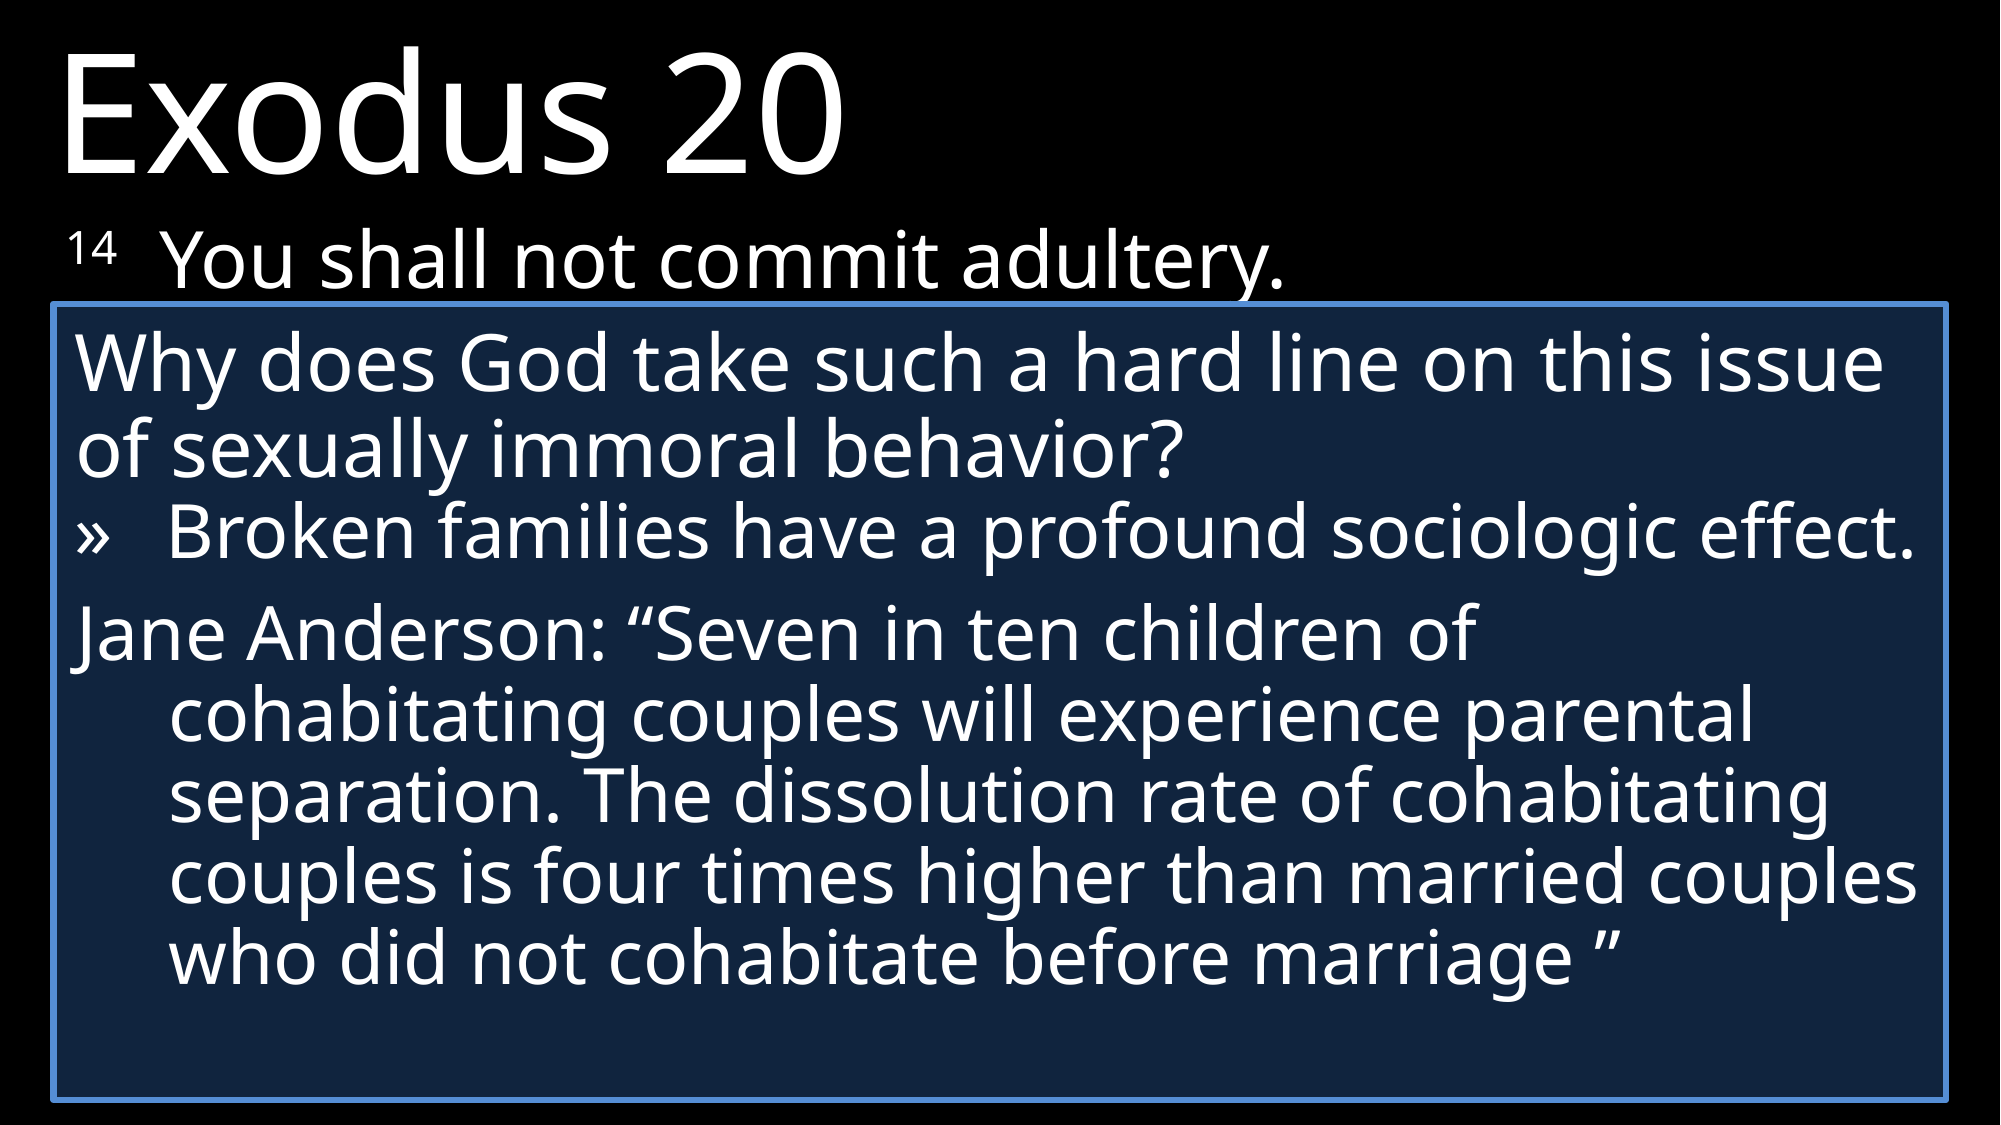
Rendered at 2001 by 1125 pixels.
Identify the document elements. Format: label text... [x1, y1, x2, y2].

text_box 14 You shall not commit adultery. [49, 212, 1943, 313]
text_box Why does God take such a hard line on this issue of sexually immoral behavior? » Broken families have a profound sociologic effect. Jane Anderson: “Seven in ten children of cohabitating couples will experience parental separation. The dissolution rate of cohabitating couples is four times higher than married couples who did not cohabitate before marriage ” [57, 315, 1946, 1009]
text_box Exodus 20 [37, 0, 1838, 215]
text_box [53, 303, 1946, 1100]
